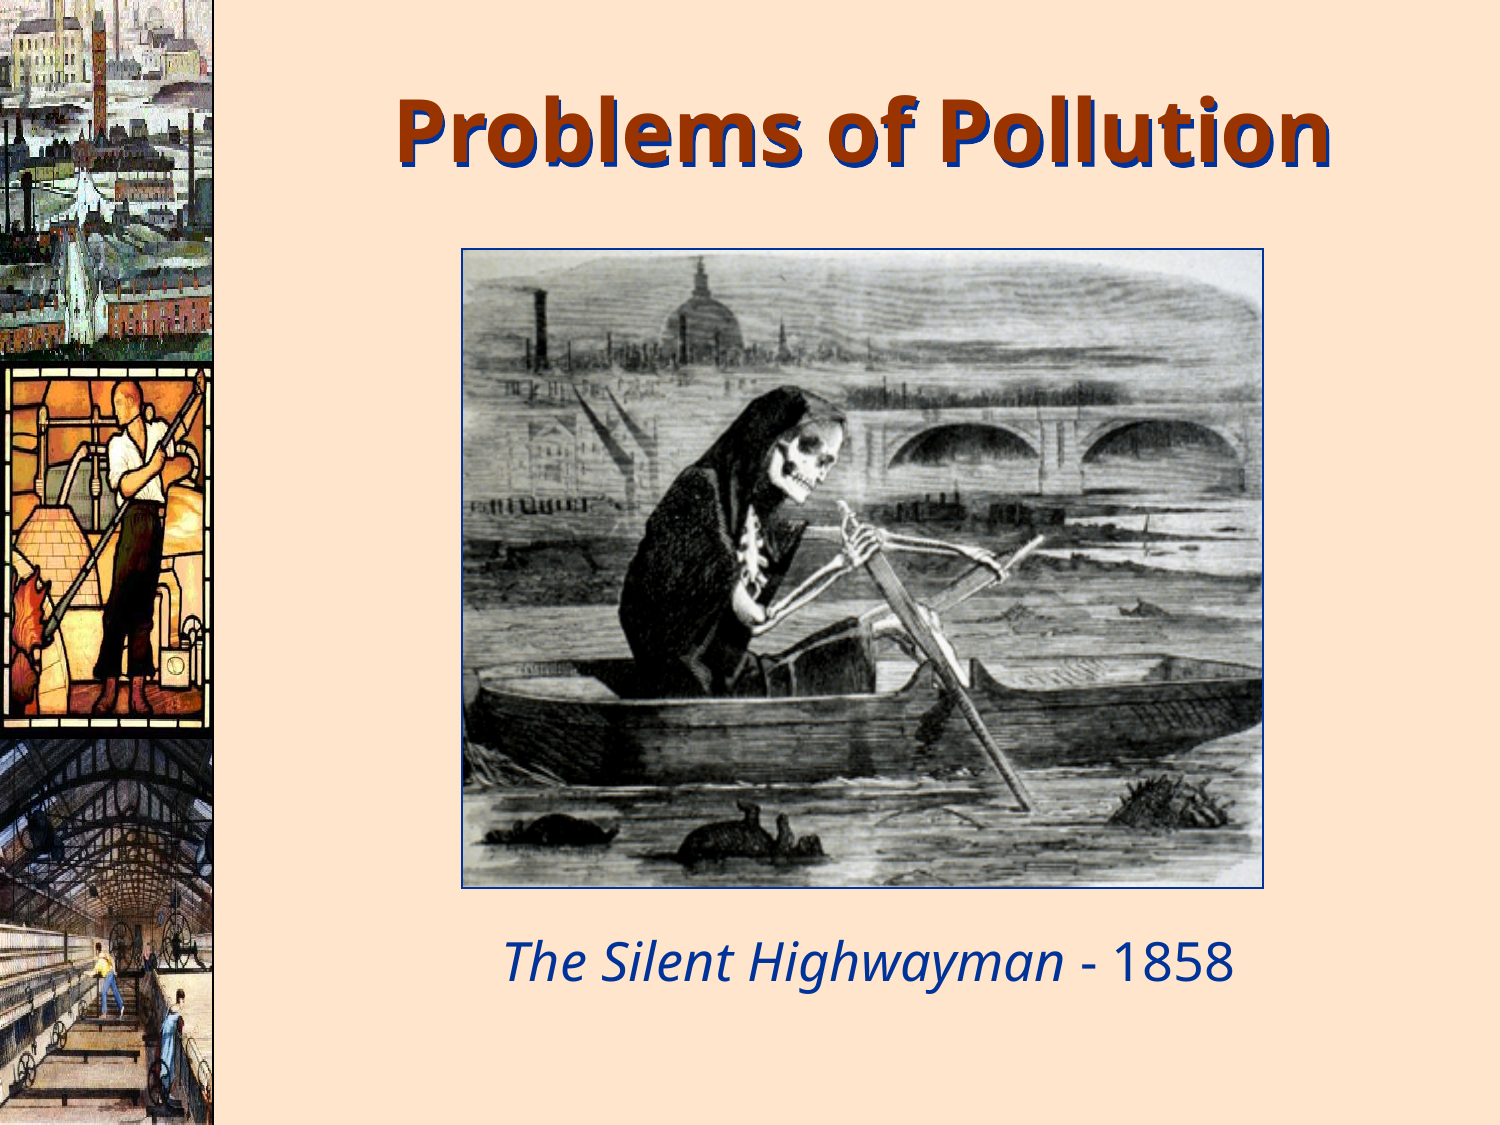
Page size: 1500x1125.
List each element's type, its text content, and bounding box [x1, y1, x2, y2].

picture [0, 739, 212, 1125]
picture [0, 362, 212, 737]
picture [0, 0, 212, 361]
text_box Problems of Pollution [275, 67, 1450, 188]
picture [462, 249, 1263, 888]
text_box The Silent Highwayman - 1858 [274, 919, 1463, 1000]
